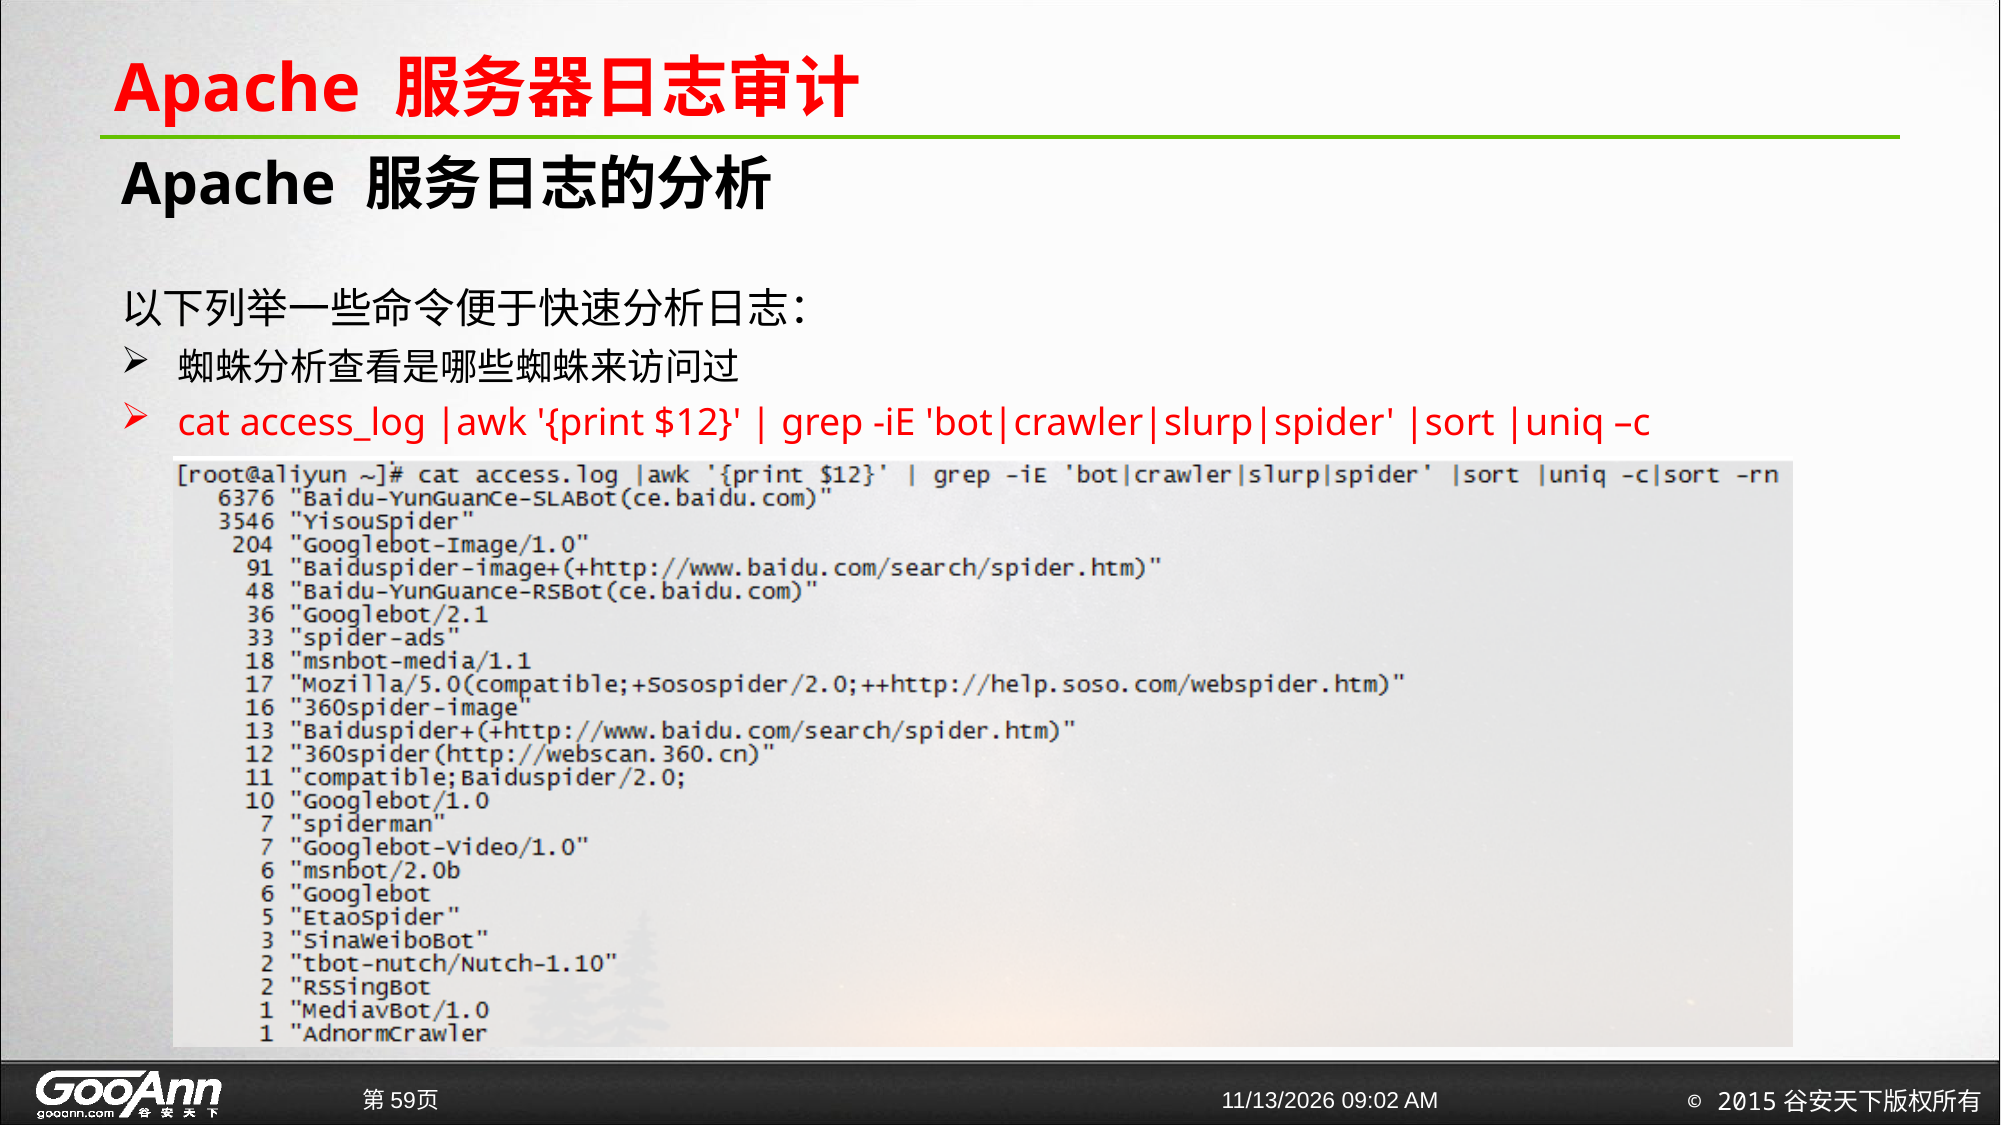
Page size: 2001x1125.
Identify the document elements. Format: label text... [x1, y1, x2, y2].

list Apache 服务日志的分析 以下列举一些命令便于快速分析日志： 蜘蛛分析查看是哪些蜘蛛来访问过 cat access_log |awk '{print $12}' | grep -iE 'bot|crawler|slurp|spider' |sort |uniq –c [106, 160, 1907, 814]
title Apache 服务器日志审计 [99, 45, 1900, 126]
picture [0, 0, 2001, 1125]
